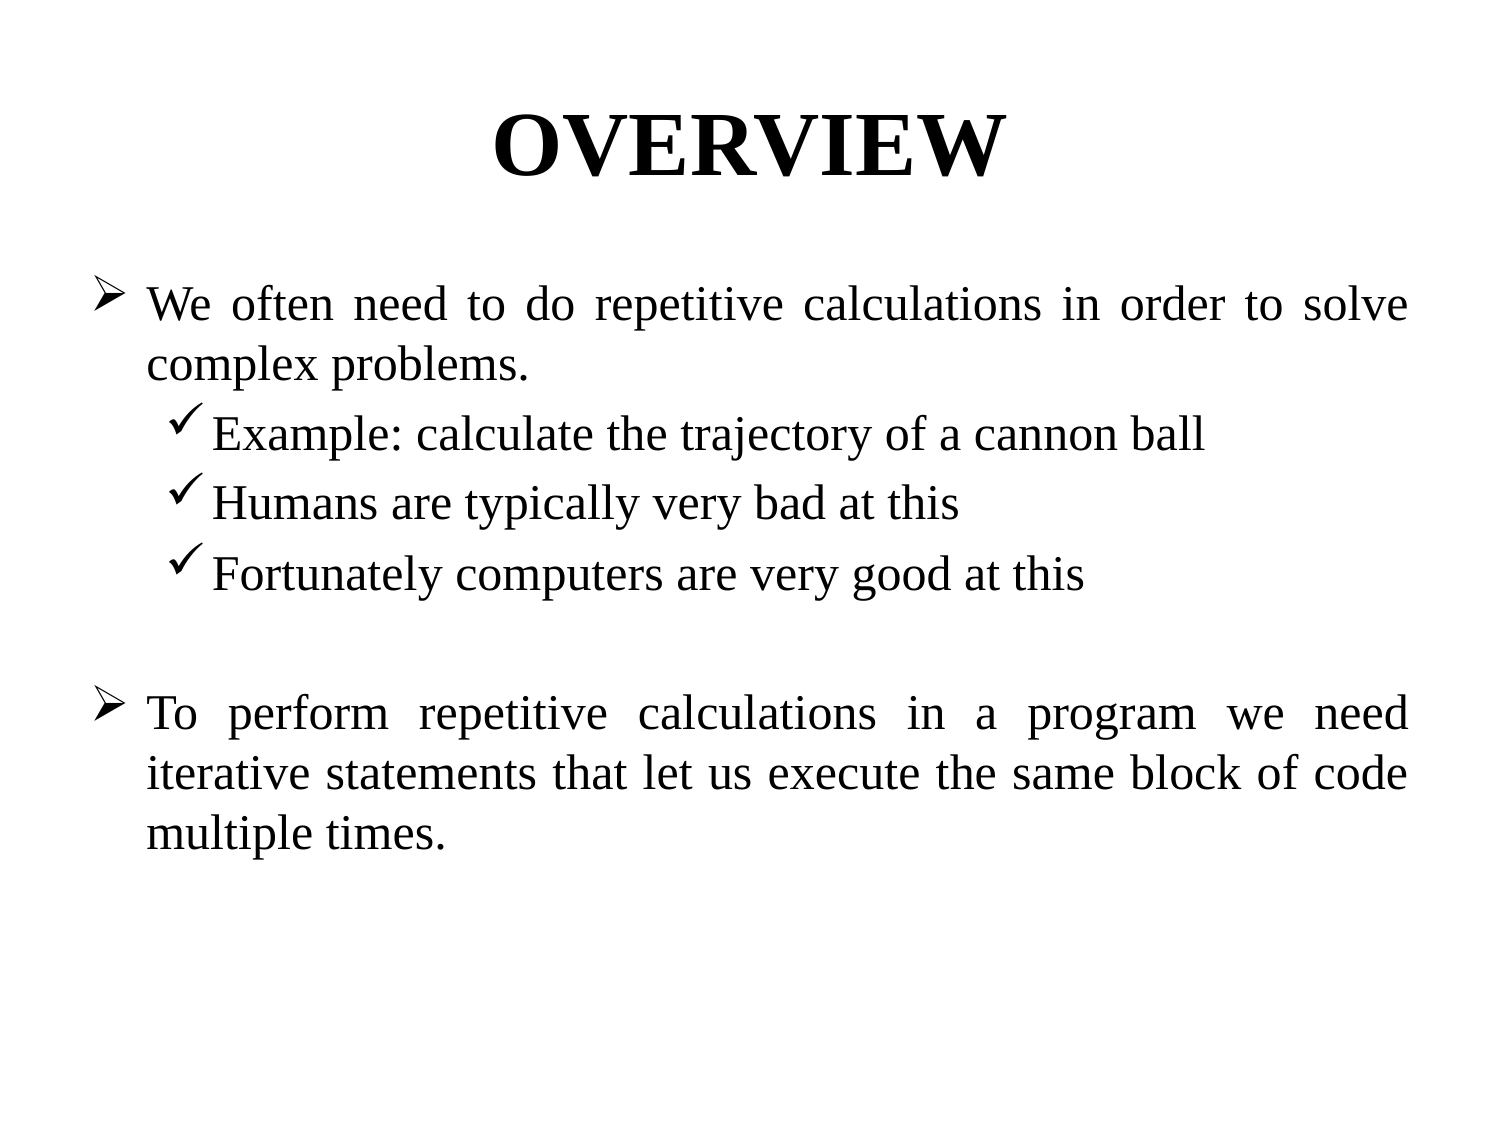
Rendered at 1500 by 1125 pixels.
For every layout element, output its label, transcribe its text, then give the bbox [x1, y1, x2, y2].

list We often need to do repetitive calculations in order to solve complex problems. Example: calculate the trajectory of a cannon ball Humans are typically very bad at this Fortunately computers are very good at this To perform repetitive calculations in a program we need iterative statements that let us execute the same block of code multiple times. [75, 262, 1425, 1005]
title OVERVIEW [75, 45, 1425, 233]
